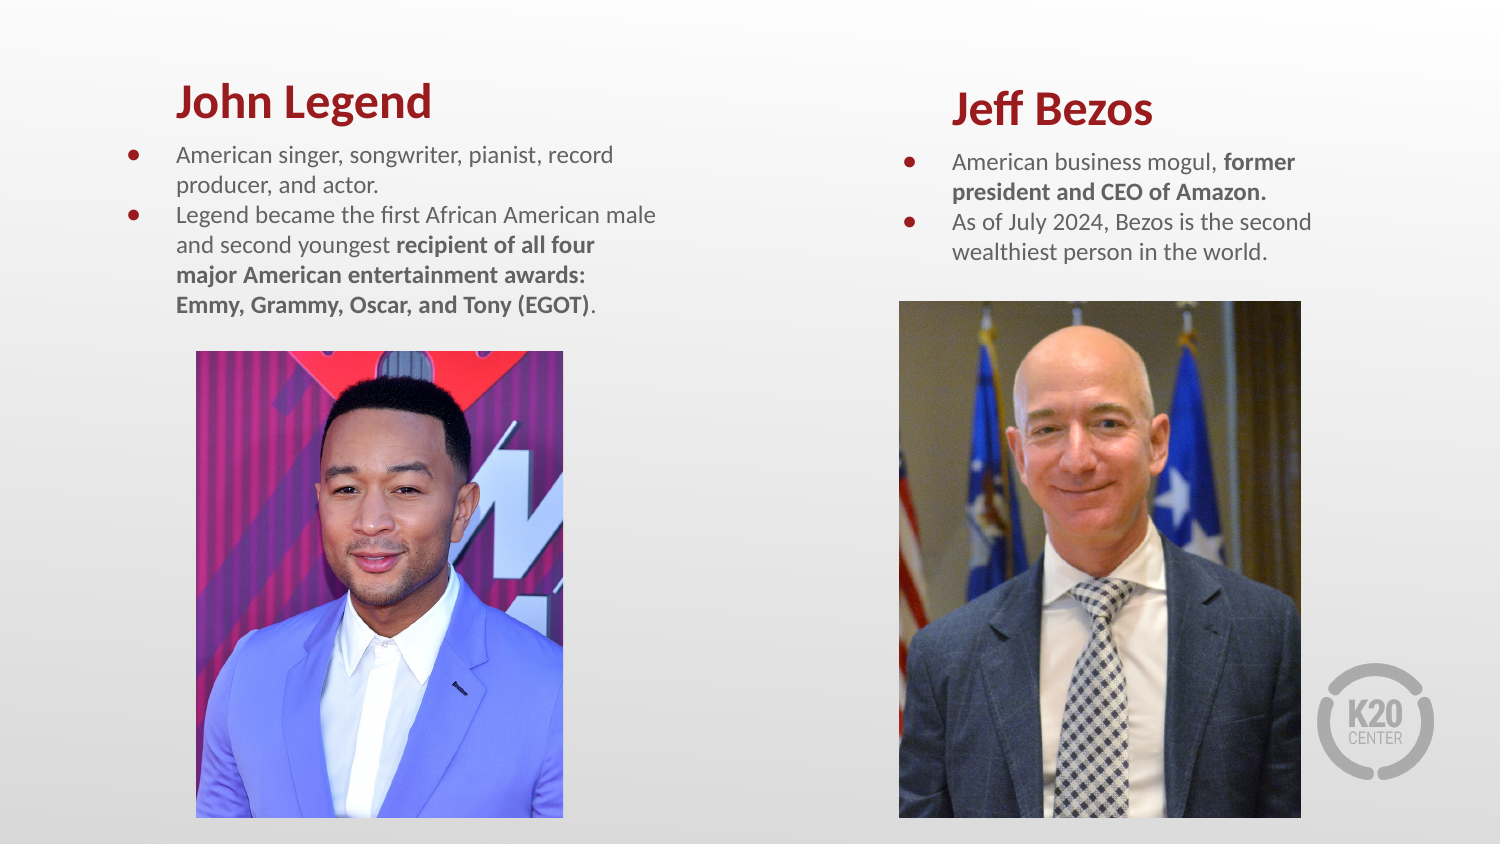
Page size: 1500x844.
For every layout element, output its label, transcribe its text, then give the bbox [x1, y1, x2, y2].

picture [898, 300, 1451, 819]
picture [195, 350, 564, 819]
list Jeff Bezos American business mogul, former president and CEO of Amazon. As of July 2024, Bezos is the second wealthiest person in the world. [869, 64, 1405, 277]
list John Legend American singer, songwriter, pianist, record producer, and actor. Legend became the first African American male and second youngest recipient of all four major American entertainment awards: Emmy, Grammy, Oscar, and Tony (EGOT). [93, 119, 666, 308]
